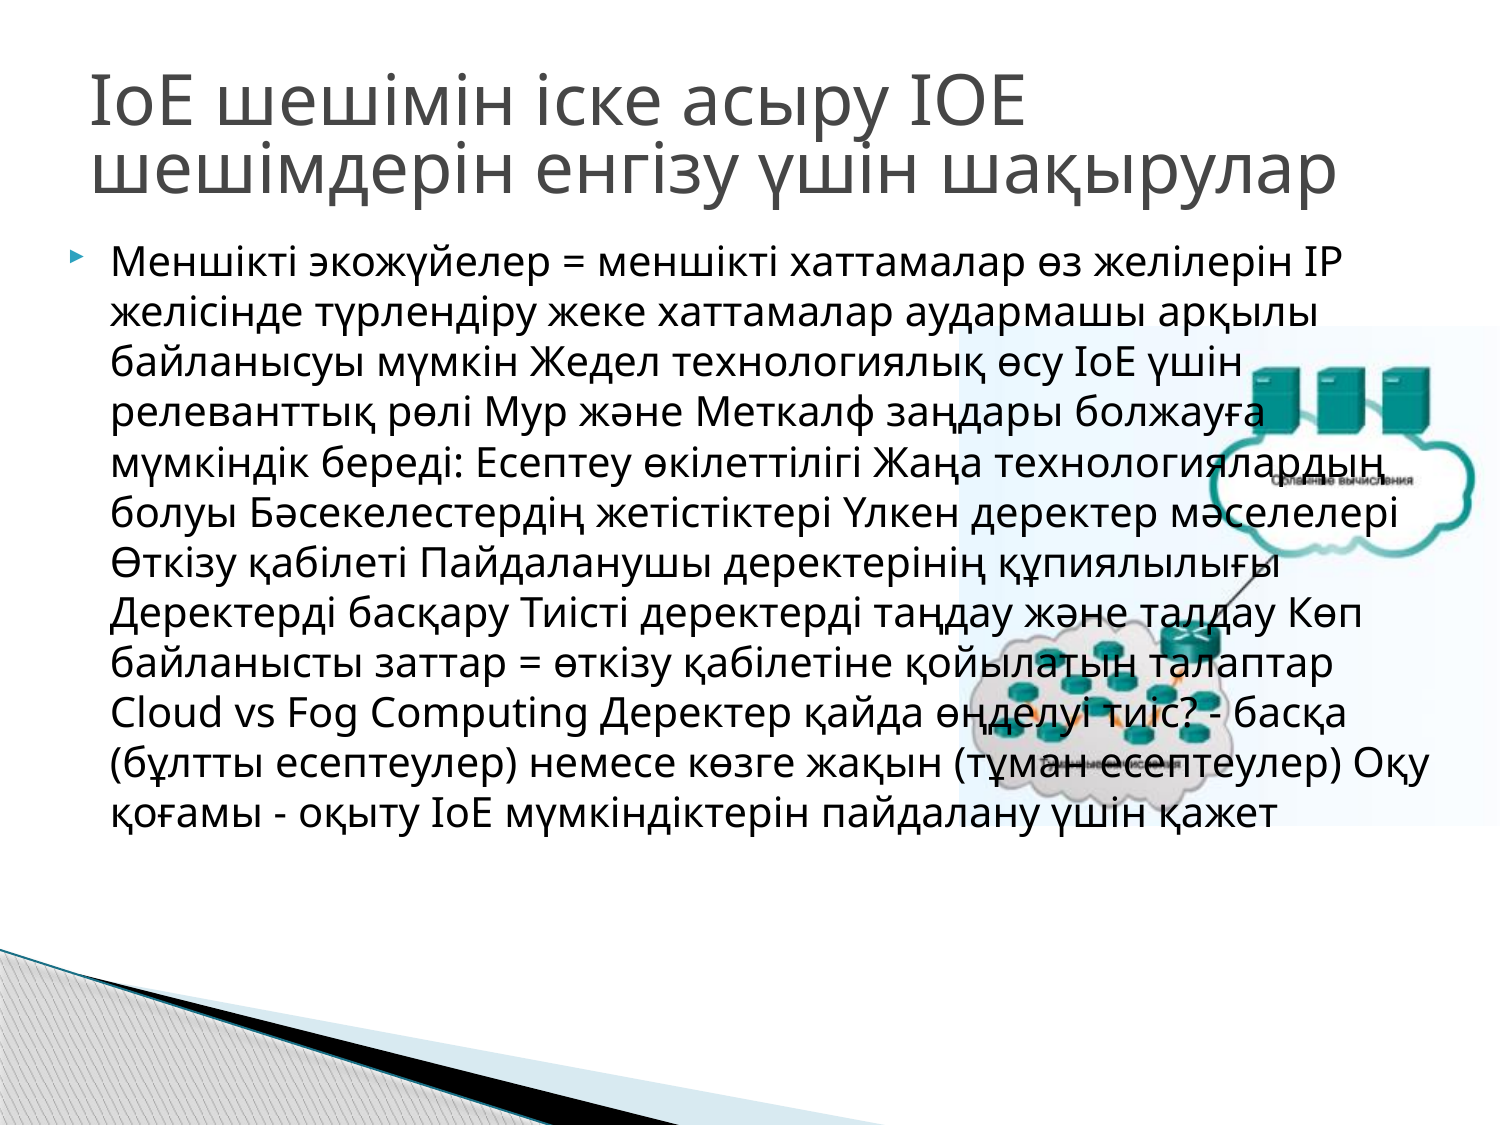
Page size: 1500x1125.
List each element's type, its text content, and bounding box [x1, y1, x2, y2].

list Меншікті экожүйелер = меншікті хаттамалар өз желілерін IP желісінде түрлендіру жеке хаттамалар аудармашы арқылы байланысуы мүмкін Жедел технологиялық өсу IoE үшін релеванттық рөлі Мур және Меткалф заңдары болжауға мүмкіндік береді: Есептеу өкілеттілігі Жаңа технологиялардың болуы Бәсекелестердің жетістіктері Үлкен деректер мәселелері Өткізу қабілеті Пайдаланушы деректерінің құпиялылығы Деректерді басқару Тиісті деректерді таңдау және талдау Көп байланысты заттар = өткізу қабілетіне қойылатын талаптар Cloud vs Fog Computing Деректер қайда өңделуі тиіс? - басқа (бұлтты есептеулер) немесе көзге жақын (тұман есептеулер) Оқу қоғамы - оқыту IoE мүмкіндіктерін пайдалану үшін қажет [34, 227, 1471, 1082]
title IoE шешімін іске асыру IOE шешімдерін енгізу үшін шақырулар [75, 45, 1425, 233]
picture [959, 326, 1500, 826]
